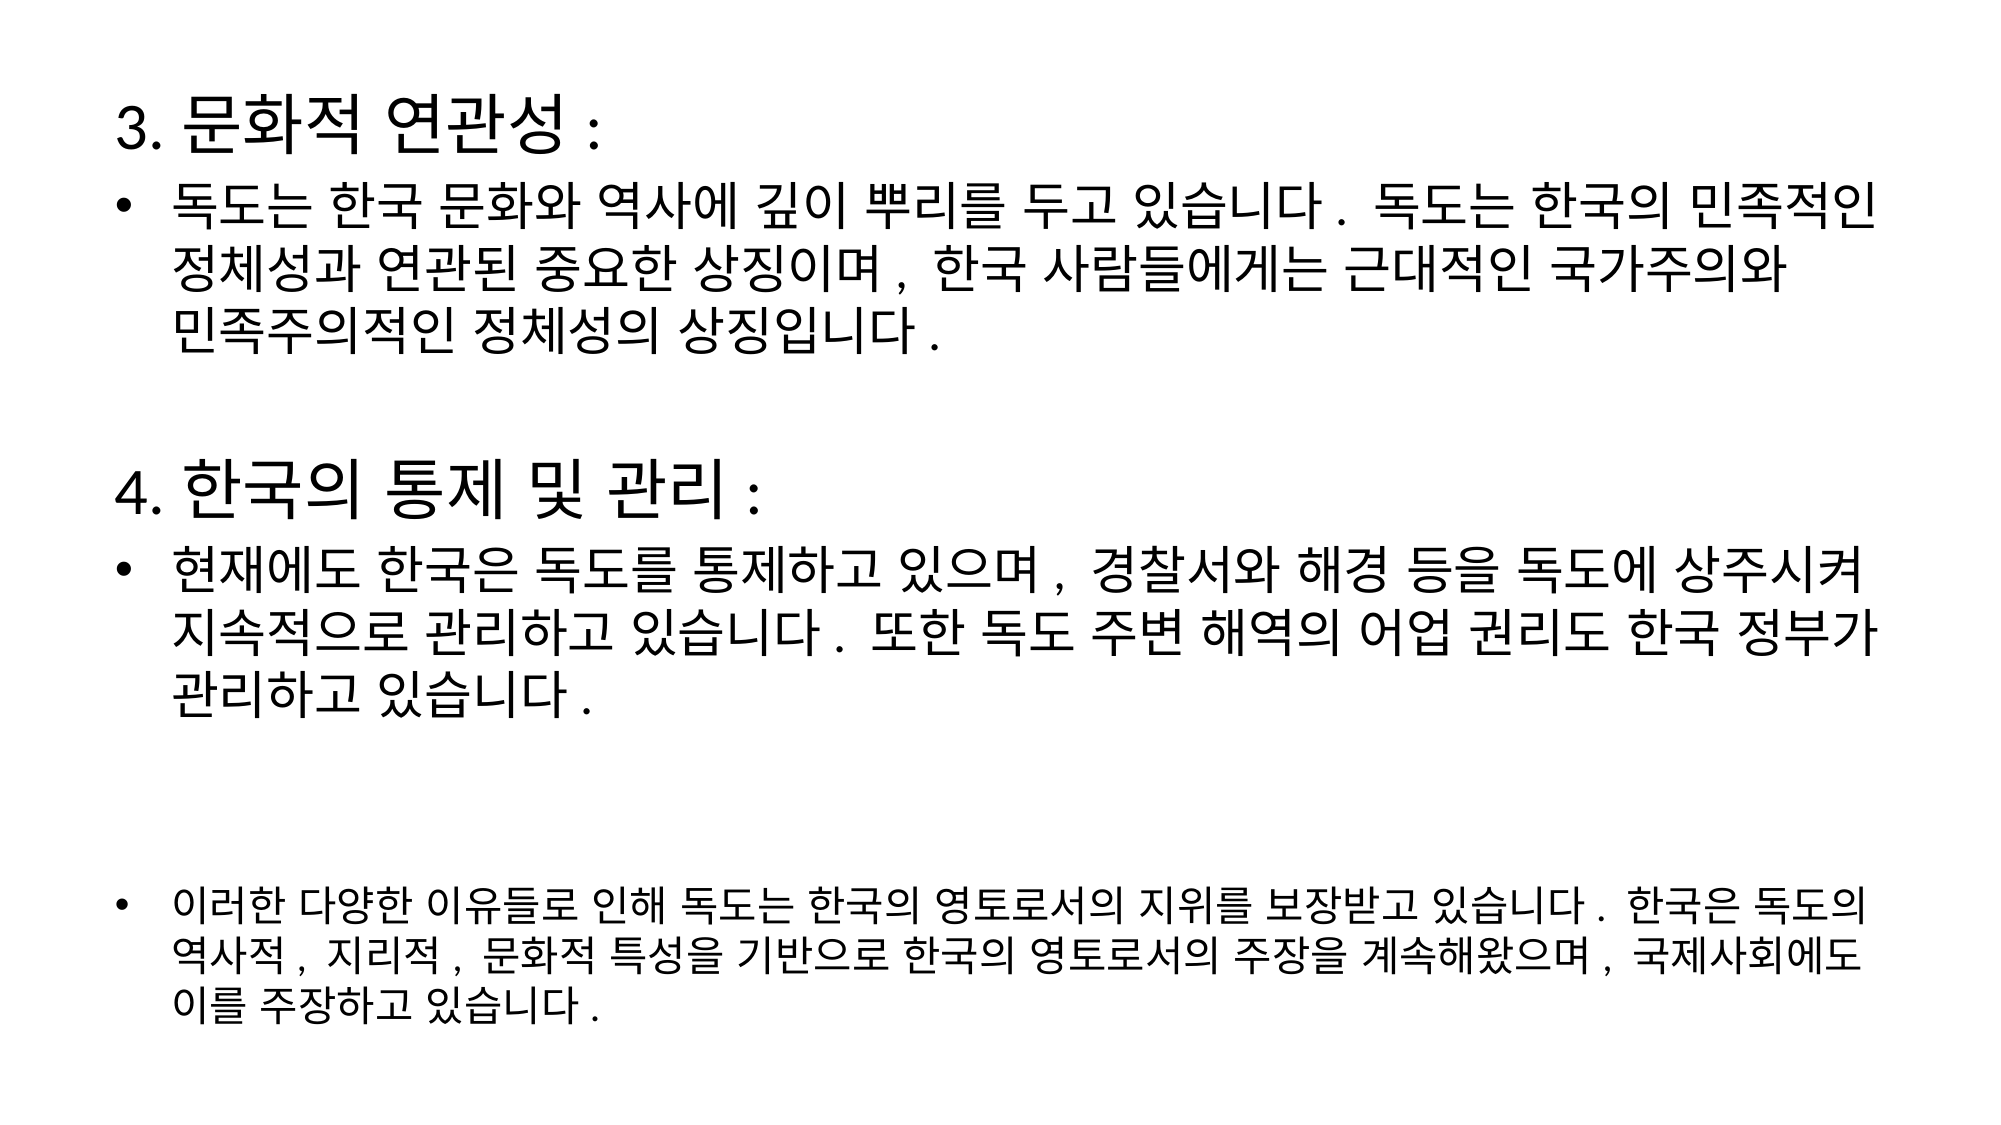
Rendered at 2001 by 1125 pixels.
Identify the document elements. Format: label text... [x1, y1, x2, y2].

list 3.문화적 연관성: 독도는 한국 문화와 역사에 깊이 뿌리를 두고 있습니다. 독도는 한국의 민족적인 정체성과 연관된 중요한 상징이며, 한국 사람들에게는 근대적인 국가주의와 민족주의적인 정체성의 상징입니다. 4.한국의 통제 및 관리: 현재에도 한국은 독도를 통제하고 있으며, 경찰서와 해경 등을 독도에 상주시켜 지속적으로 관리하고 있습니다. 또한 독도 주변 해역의 어업 권리도 한국 정부가 관리하고 있습니다. 이러한 다양한 이유들로 인해 독도는 한국의 영토로서의 지위를 보장받고 있습니다. 한국은 독도의 역사적, 지리적, 문화적 특성을 기반으로 한국의 영토로서의 주장을 계속해왔으며, 국제사회에도 이를 주장하고 있습니다. [99, 75, 1900, 1053]
